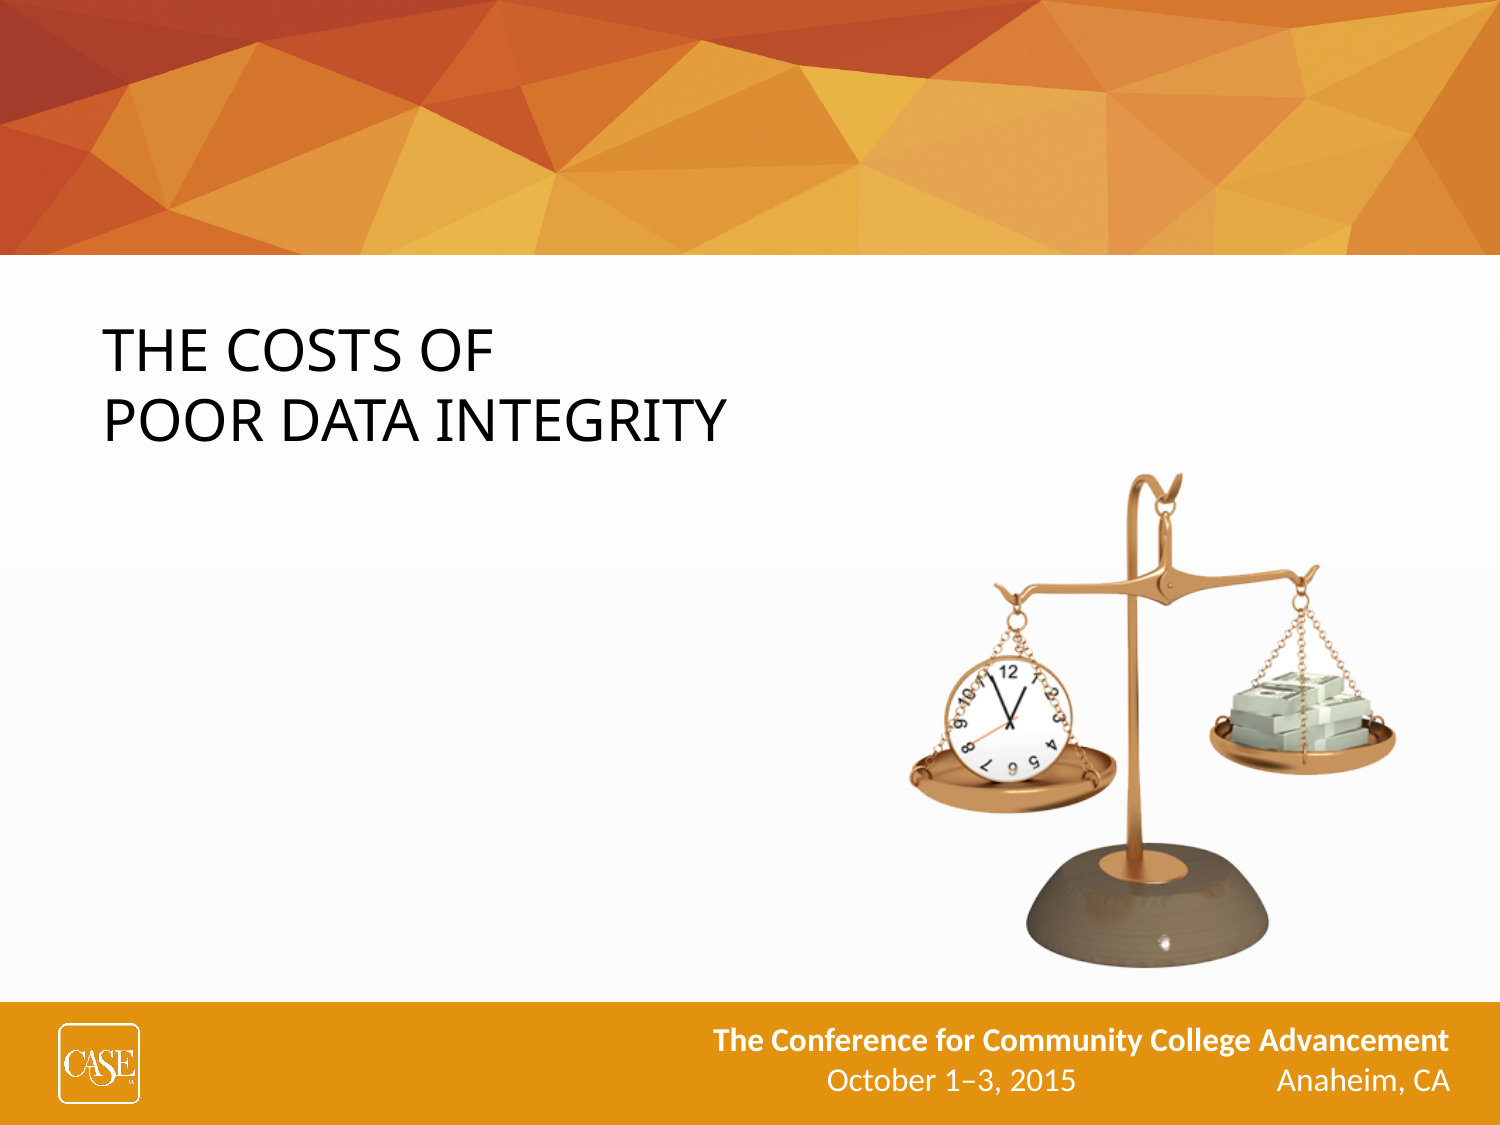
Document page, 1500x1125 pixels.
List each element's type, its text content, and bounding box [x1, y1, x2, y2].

picture [901, 462, 1407, 985]
picture [0, 1002, 1500, 1125]
text_box THE COSTS OF POOR DATA INTEGRITY [87, 306, 1366, 461]
picture [0, 0, 1500, 255]
